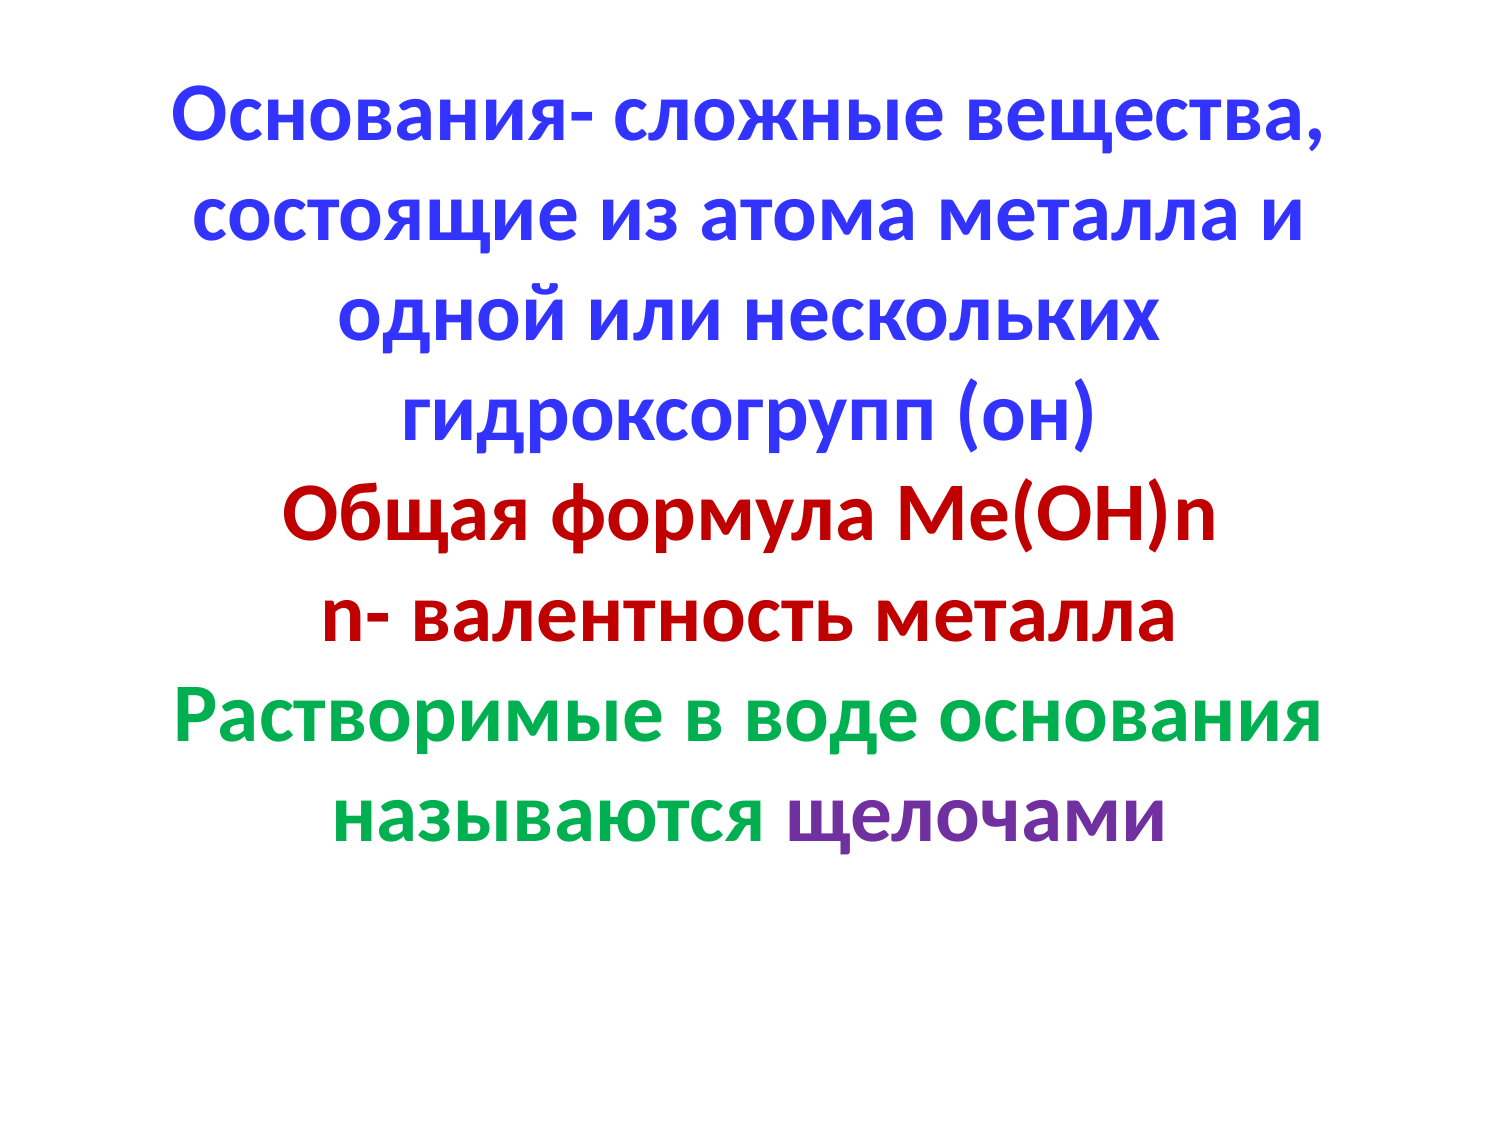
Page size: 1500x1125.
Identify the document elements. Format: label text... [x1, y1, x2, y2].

title Основания- сложные вещества, состоящие из атома металла и одной или нескольких гидроксогрупп (он) Общая формула Ме(ОН)n n- валентность металла Растворимые в воде основания называются щелочами [75, 45, 1425, 870]
